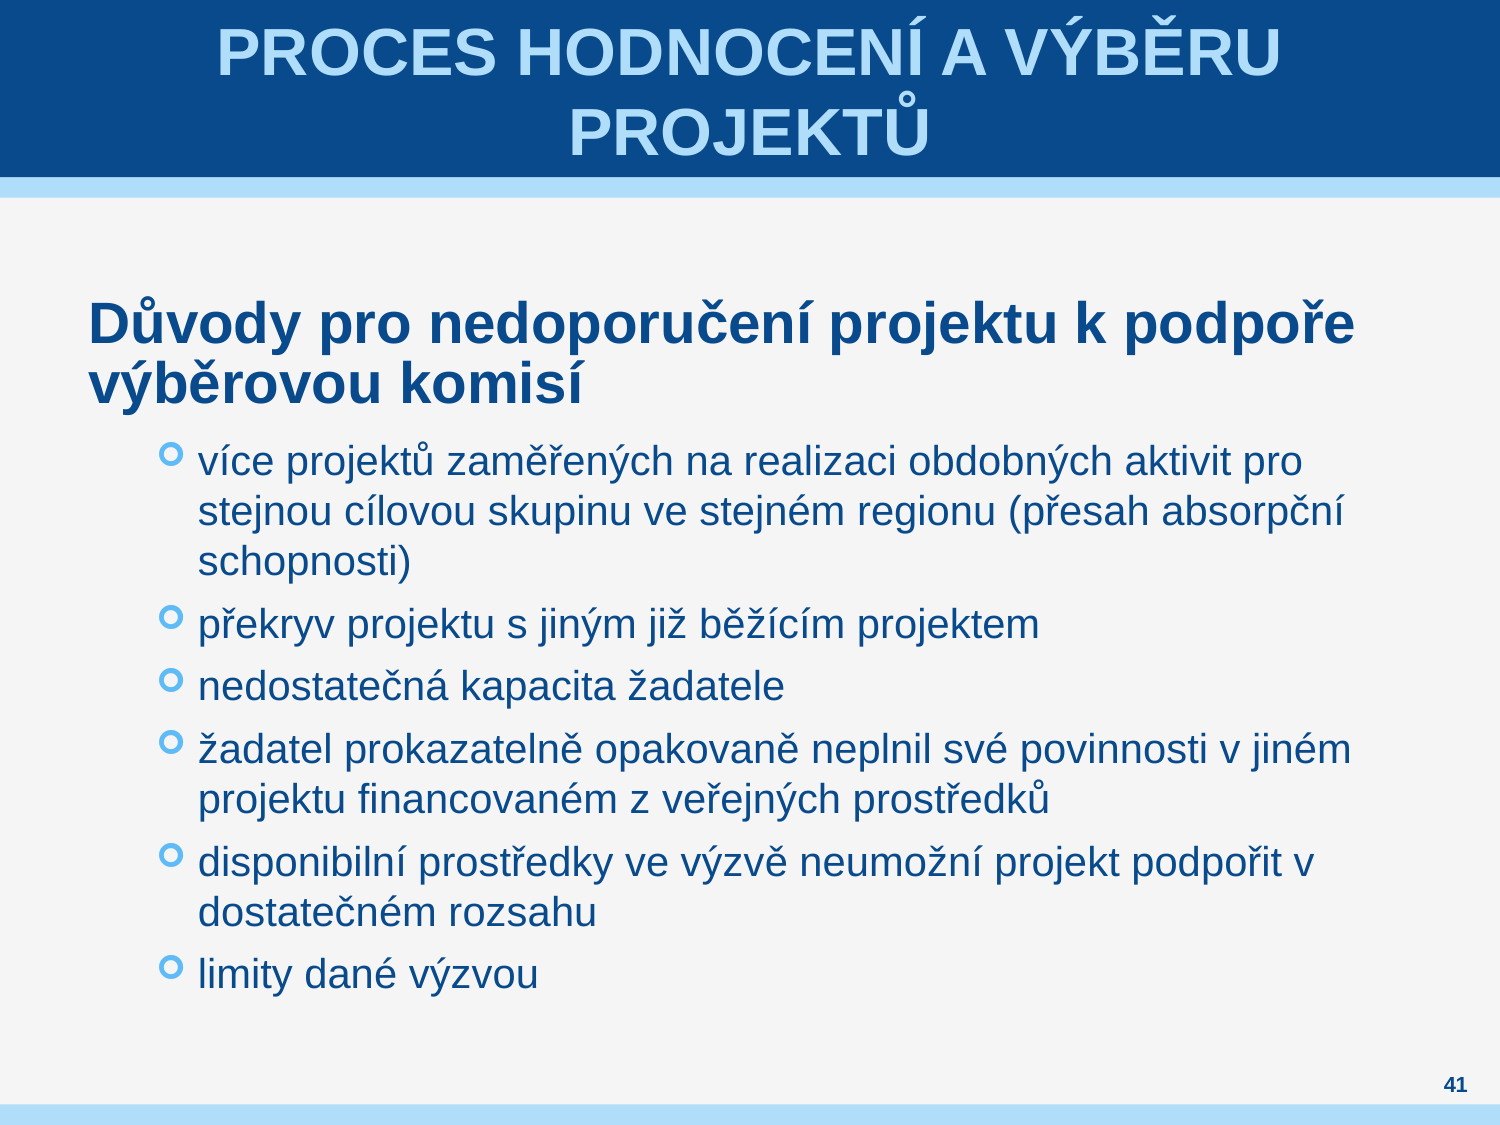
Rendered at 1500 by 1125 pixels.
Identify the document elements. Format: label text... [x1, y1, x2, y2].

slide_number 41 [1417, 1068, 1495, 1099]
list Důvody pro nedoporučení projektu k podpoře výběrovou komisí více projektů zaměřených na realizaci obdobných aktivit pro stejnou cílovou skupinu ve stejném regionu (přesah absorpční schopnosti) překryv projektu s jiným již běžícím projektem nedostatečná kapacita žadatele žadatel prokazatelně opakovaně neplnil své povinnosti v jiném projektu financovaném z veřejných prostředků disponibilní prostředky ve výzvě neumožní projekt podpořit v dostatečném rozsahu limity dané výzvou [88, 295, 1412, 1004]
title Proces hodnocení a výběru projektů [59, 0, 1441, 178]
